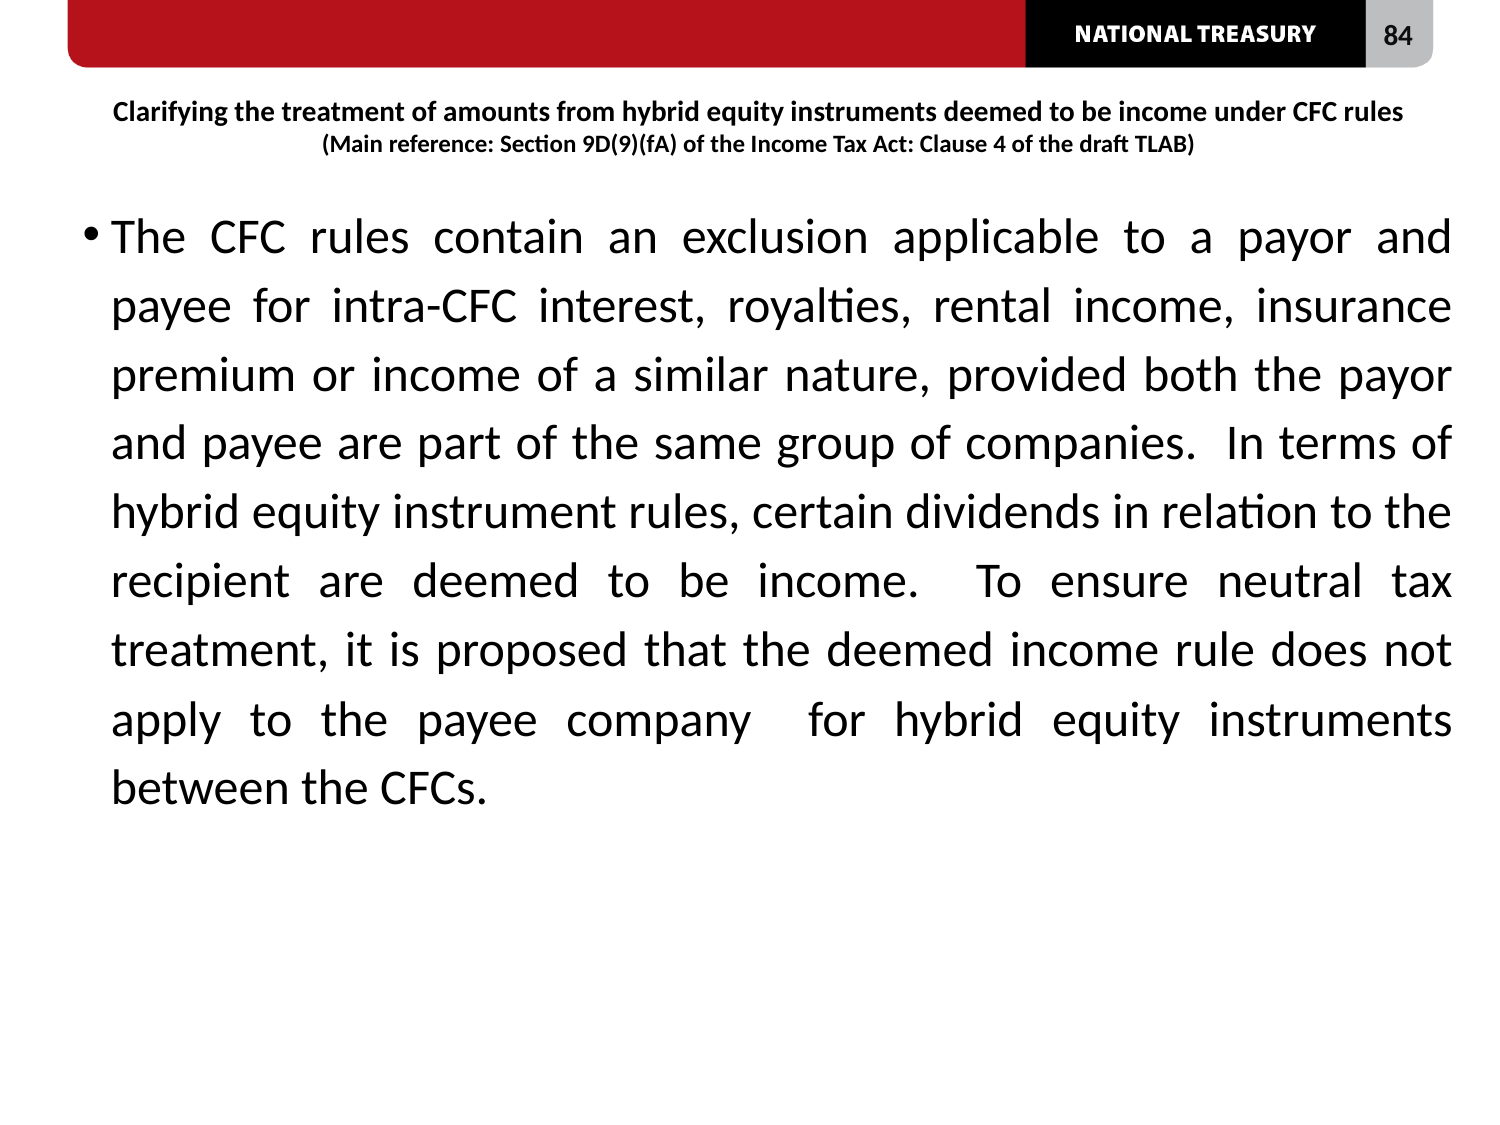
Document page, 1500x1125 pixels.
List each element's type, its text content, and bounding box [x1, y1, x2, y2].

picture [0, 0, 1500, 1125]
title Clarifying the treatment of amounts from hybrid equity instruments deemed to be income under CFC rules (Main reference: Section 9D(9)(fA) of the Income Tax Act: Clause 4 of the draft TLAB) [49, 62, 1469, 186]
list The CFC rules contain an exclusion applicable to a payor and payee for intra-CFC interest, royalties, rental income, insurance premium or income of a similar nature, provided both the payor and payee are part of the same group of companies. In terms of hybrid equity instrument rules, certain dividends in relation to the recipient are deemed to be income. To ensure neutral tax treatment, it is proposed that the deemed income rule does not apply to the payee company for hybrid equity instruments between the CFCs. [20, 186, 1469, 1106]
